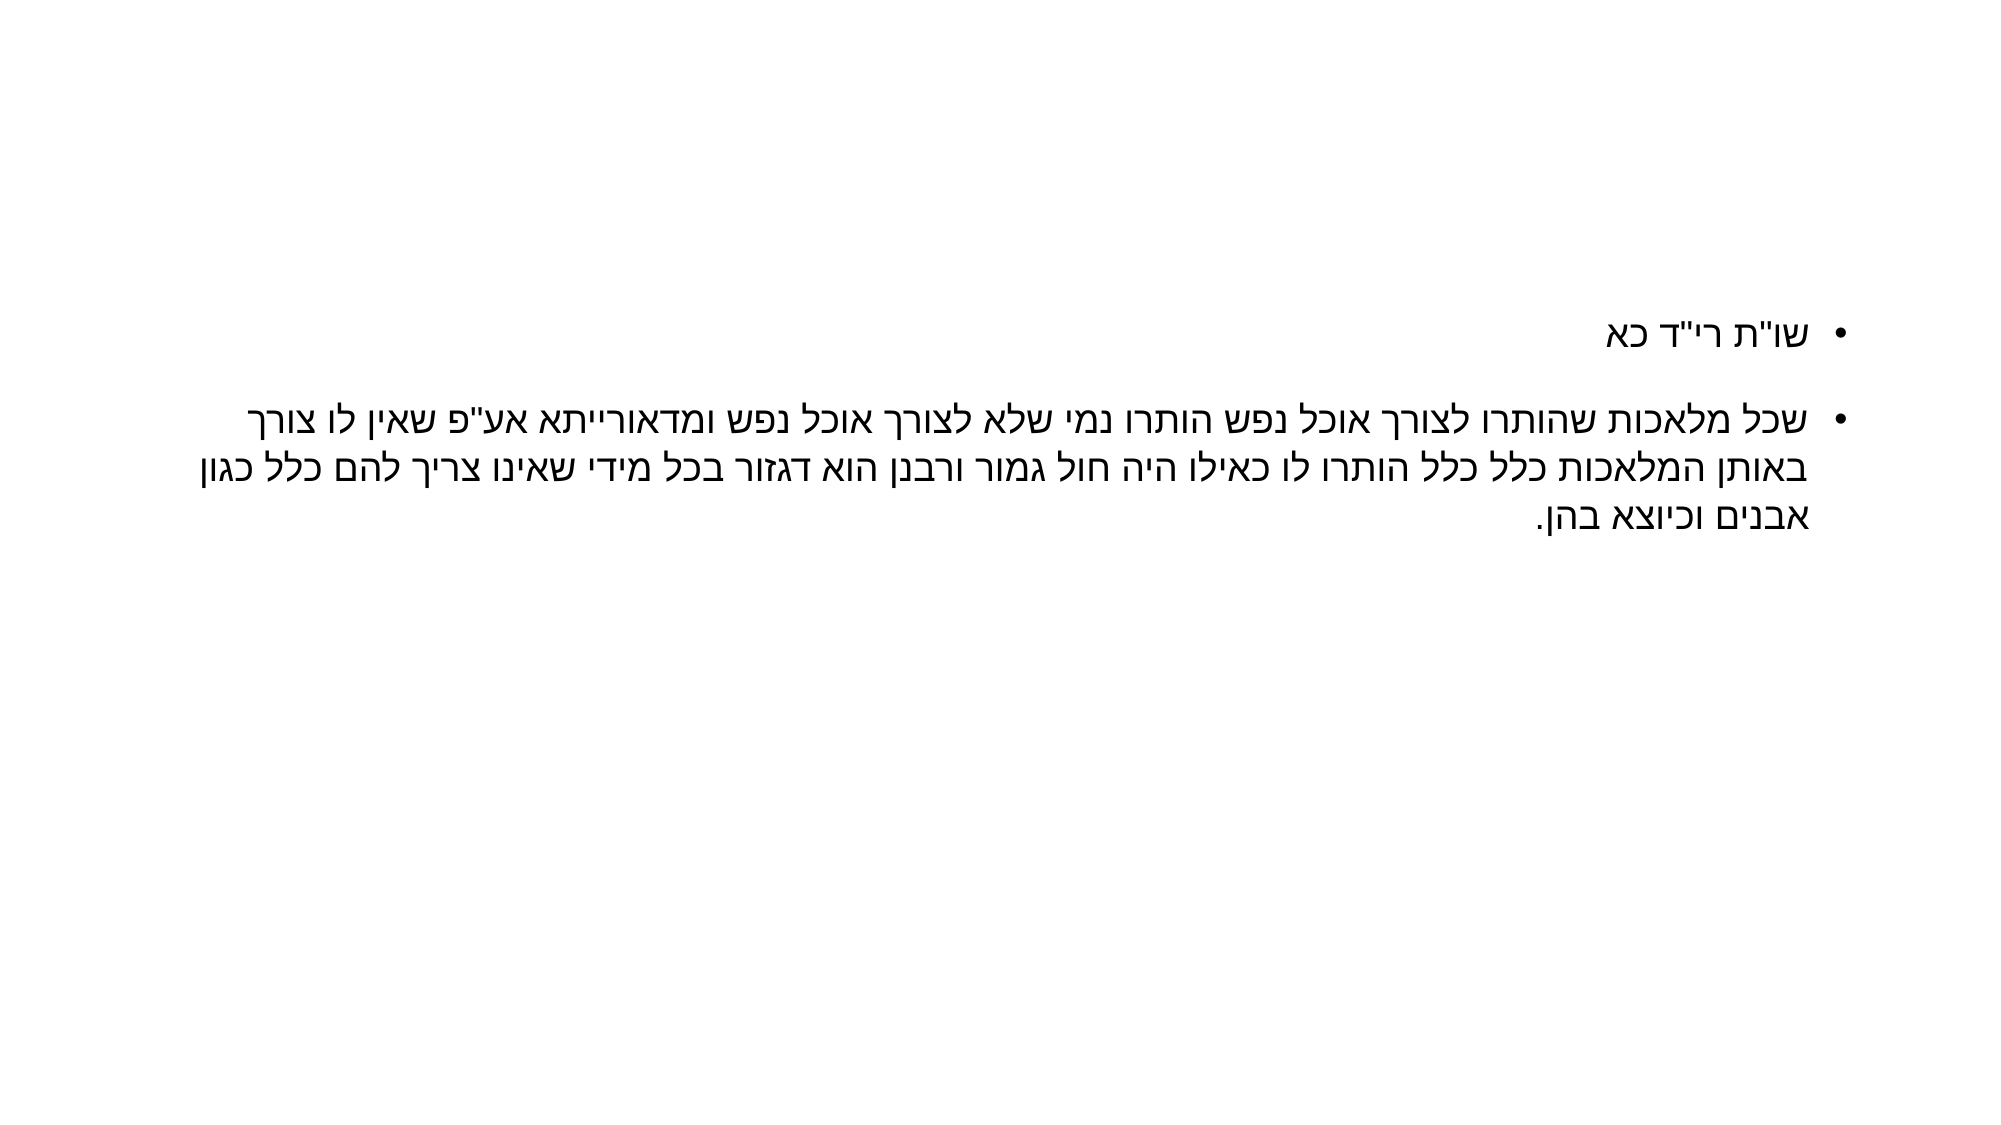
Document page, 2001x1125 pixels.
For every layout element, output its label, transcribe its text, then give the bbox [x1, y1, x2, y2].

list שו"ת רי"ד כא שכל מלאכות שהותרו לצורך אוכל נפש הותרו נמי שלא לצורך אוכל נפש ומדאורייתא אע"פ שאין לו צורך באותן המלאכות כלל כלל הותרו לו כאילו היה חול גמור ורבנן הוא דגזור בכל מידי שאינו צריך להם כלל כגון אבנים וכיוצא בהן. [137, 299, 1863, 1014]
